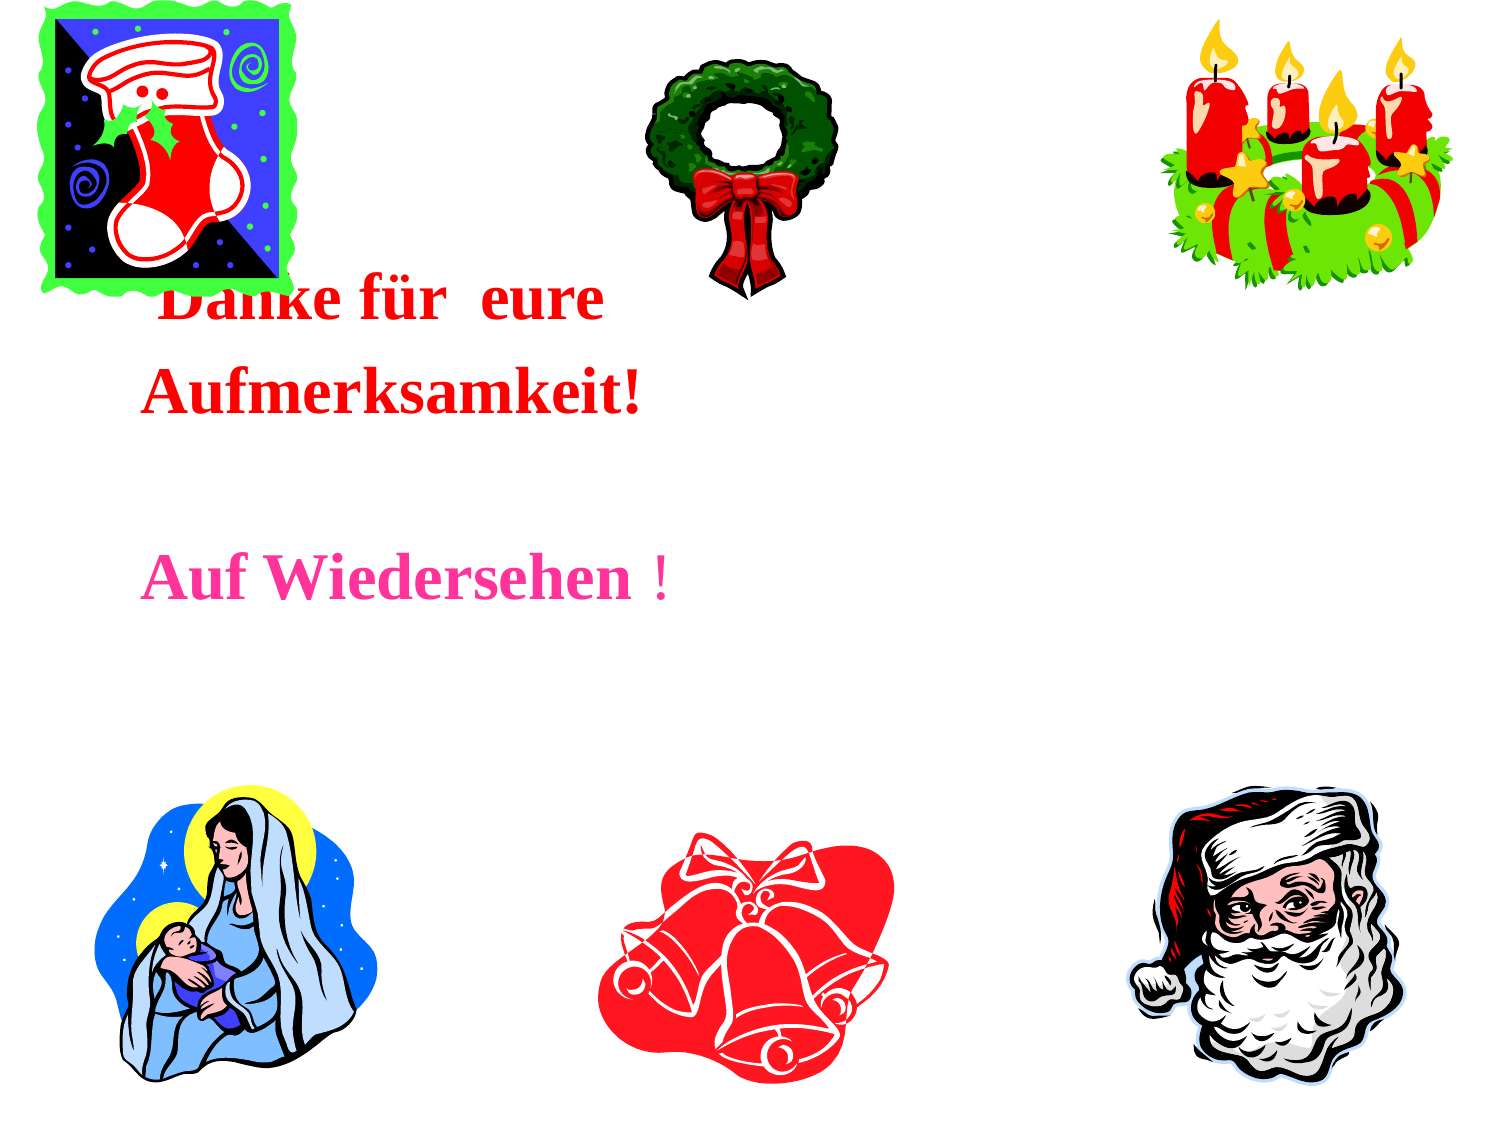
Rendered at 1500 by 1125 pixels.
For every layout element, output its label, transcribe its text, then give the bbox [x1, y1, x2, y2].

picture [1124, 784, 1409, 1089]
picture [1148, 0, 1465, 293]
picture [93, 784, 379, 1084]
picture [597, 831, 895, 1085]
picture [644, 58, 839, 301]
list Danke für eure Aufmerksamkeit! Auf Wiedersehen ! [75, 152, 1430, 1005]
picture [34, 0, 298, 298]
